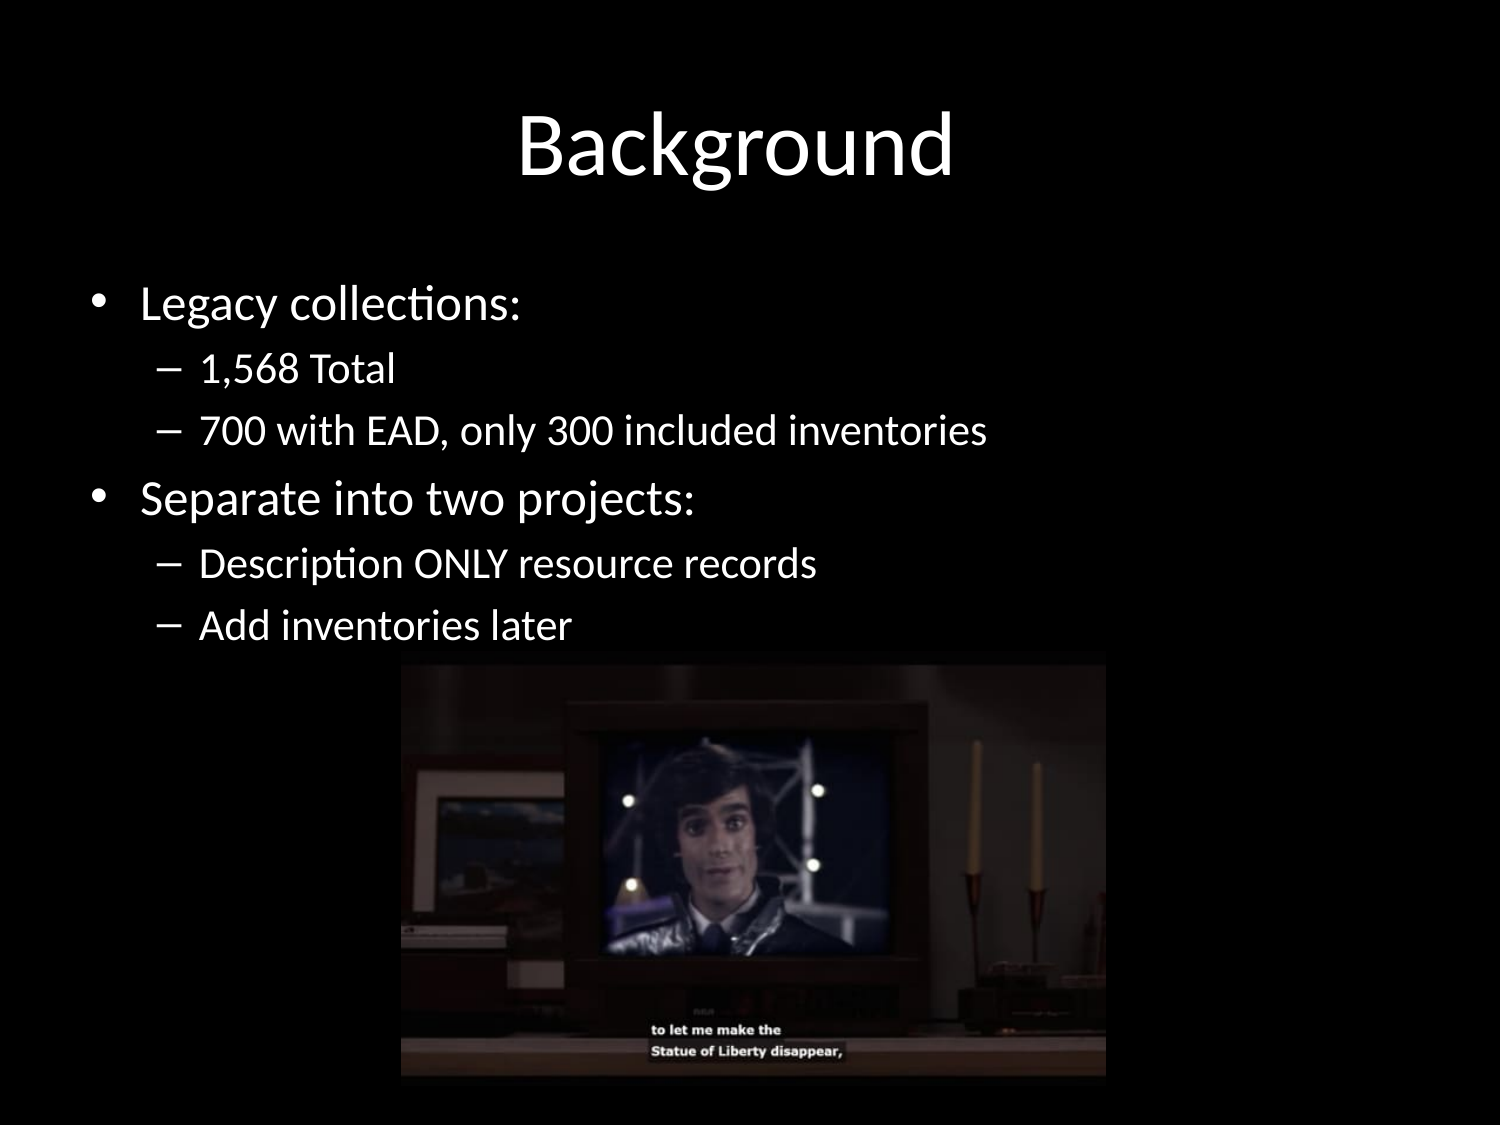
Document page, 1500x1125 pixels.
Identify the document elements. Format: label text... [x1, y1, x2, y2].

text_box Legacy collections: 1,568 Total 700 with EAD, only 300 included inventories Separate into two projects: Description ONLY resource records Add inventories later [74, 262, 1425, 659]
title Background [0, 45, 1500, 233]
picture [401, 651, 1107, 1087]
